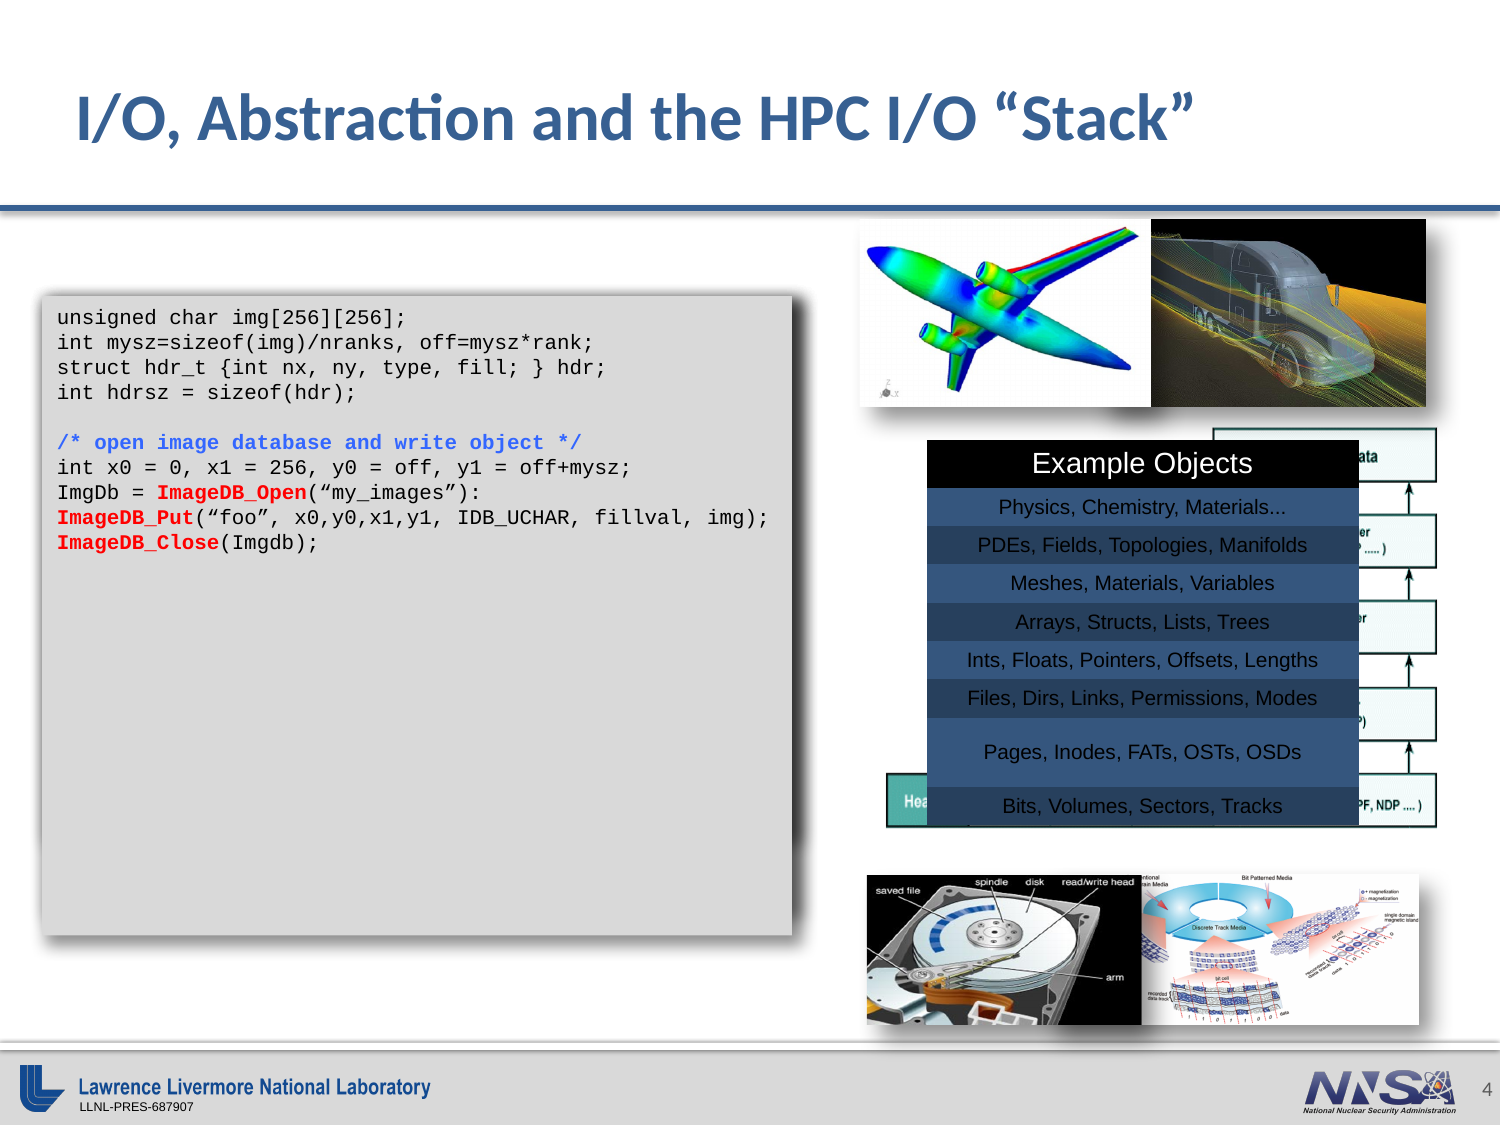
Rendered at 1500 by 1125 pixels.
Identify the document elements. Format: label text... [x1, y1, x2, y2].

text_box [866, 874, 1419, 1025]
title I/O, Abstraction and the HPC I/O “Stack” [75, 36, 1425, 202]
text_box unsigned char img[256][256]; int mysz=sizeof(img)/nranks, off=mysz*rank; struct hdr_t {int nx, ny, type, fill; } hdr; int hdrsz = sizeof(hdr); /* open image database and write object */ int x0 = 0, x1 = 256, y0 = off, y1 = off+mysz; ImgDb = ImageDB_Open(“my_images”): ImageDB_Put(“foo”, x0,y0,x1,y1, IDB_UCHAR, fillval, img); ImageDB_Close(Imgdb); [42, 296, 792, 936]
picture [871, 413, 1451, 843]
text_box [859, 219, 1426, 407]
picture [1296, 1057, 1463, 1122]
picture [20, 1065, 469, 1112]
